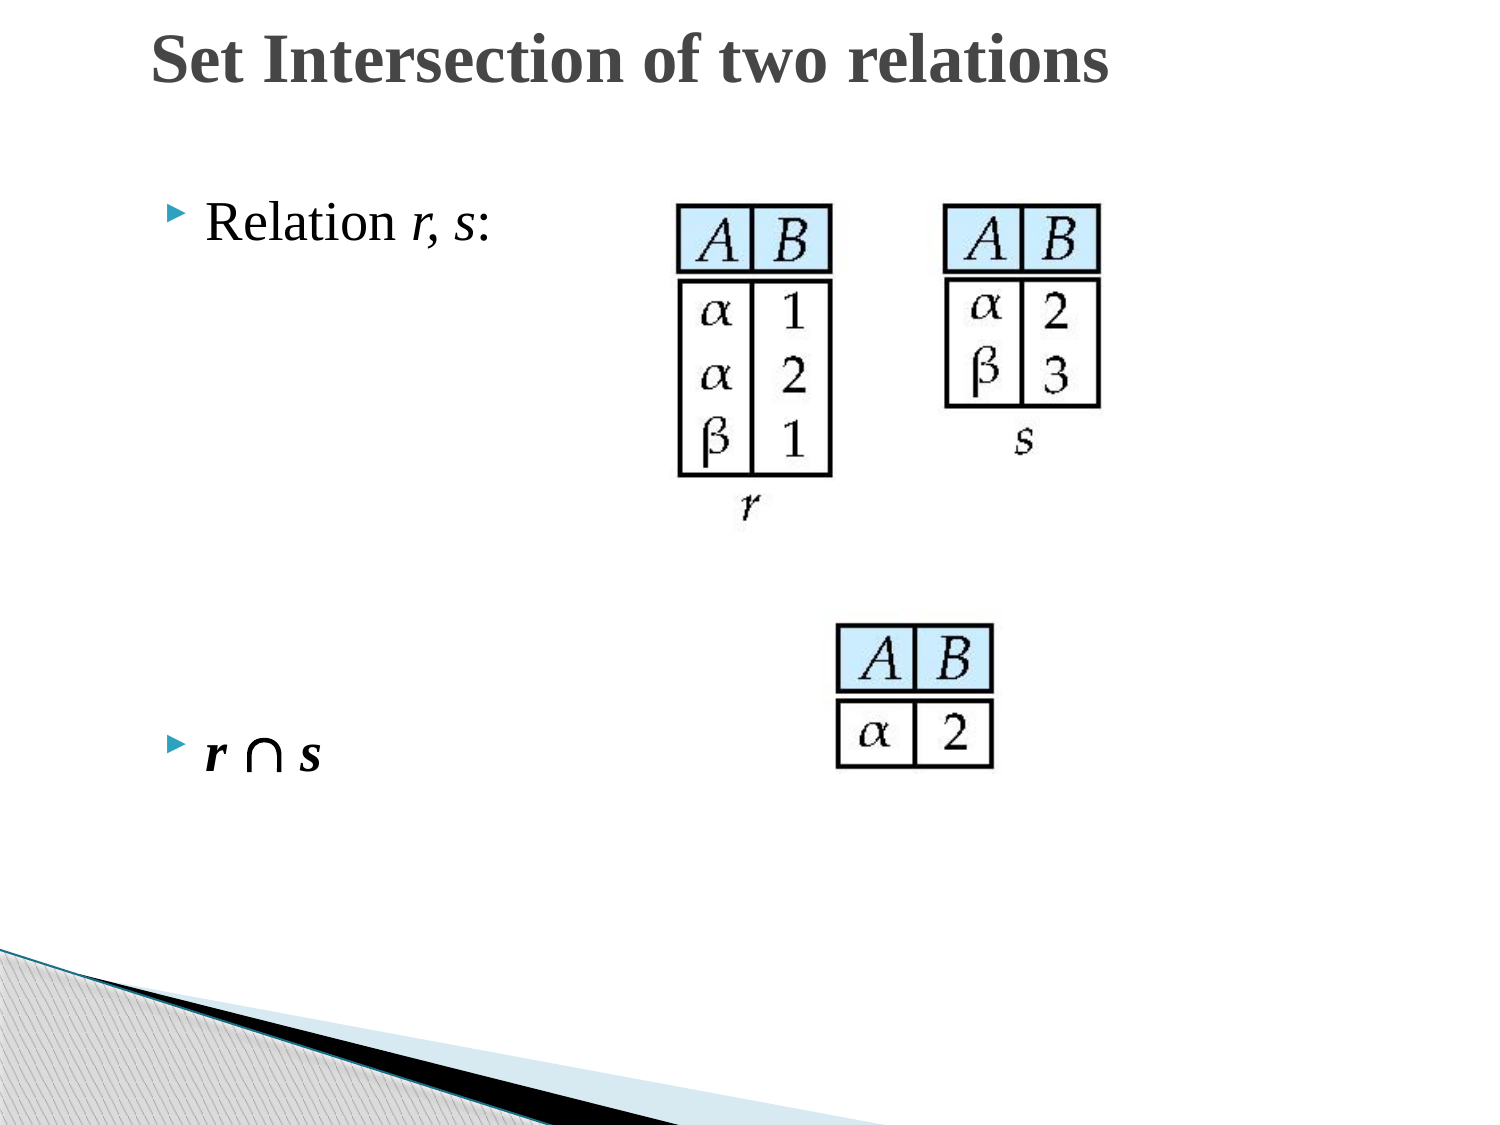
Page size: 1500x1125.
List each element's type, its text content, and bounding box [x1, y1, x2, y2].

title Set Intersection of two relations [135, 3, 1461, 104]
list Relation r, s: r  s [130, 176, 1419, 977]
picture [669, 199, 1107, 774]
